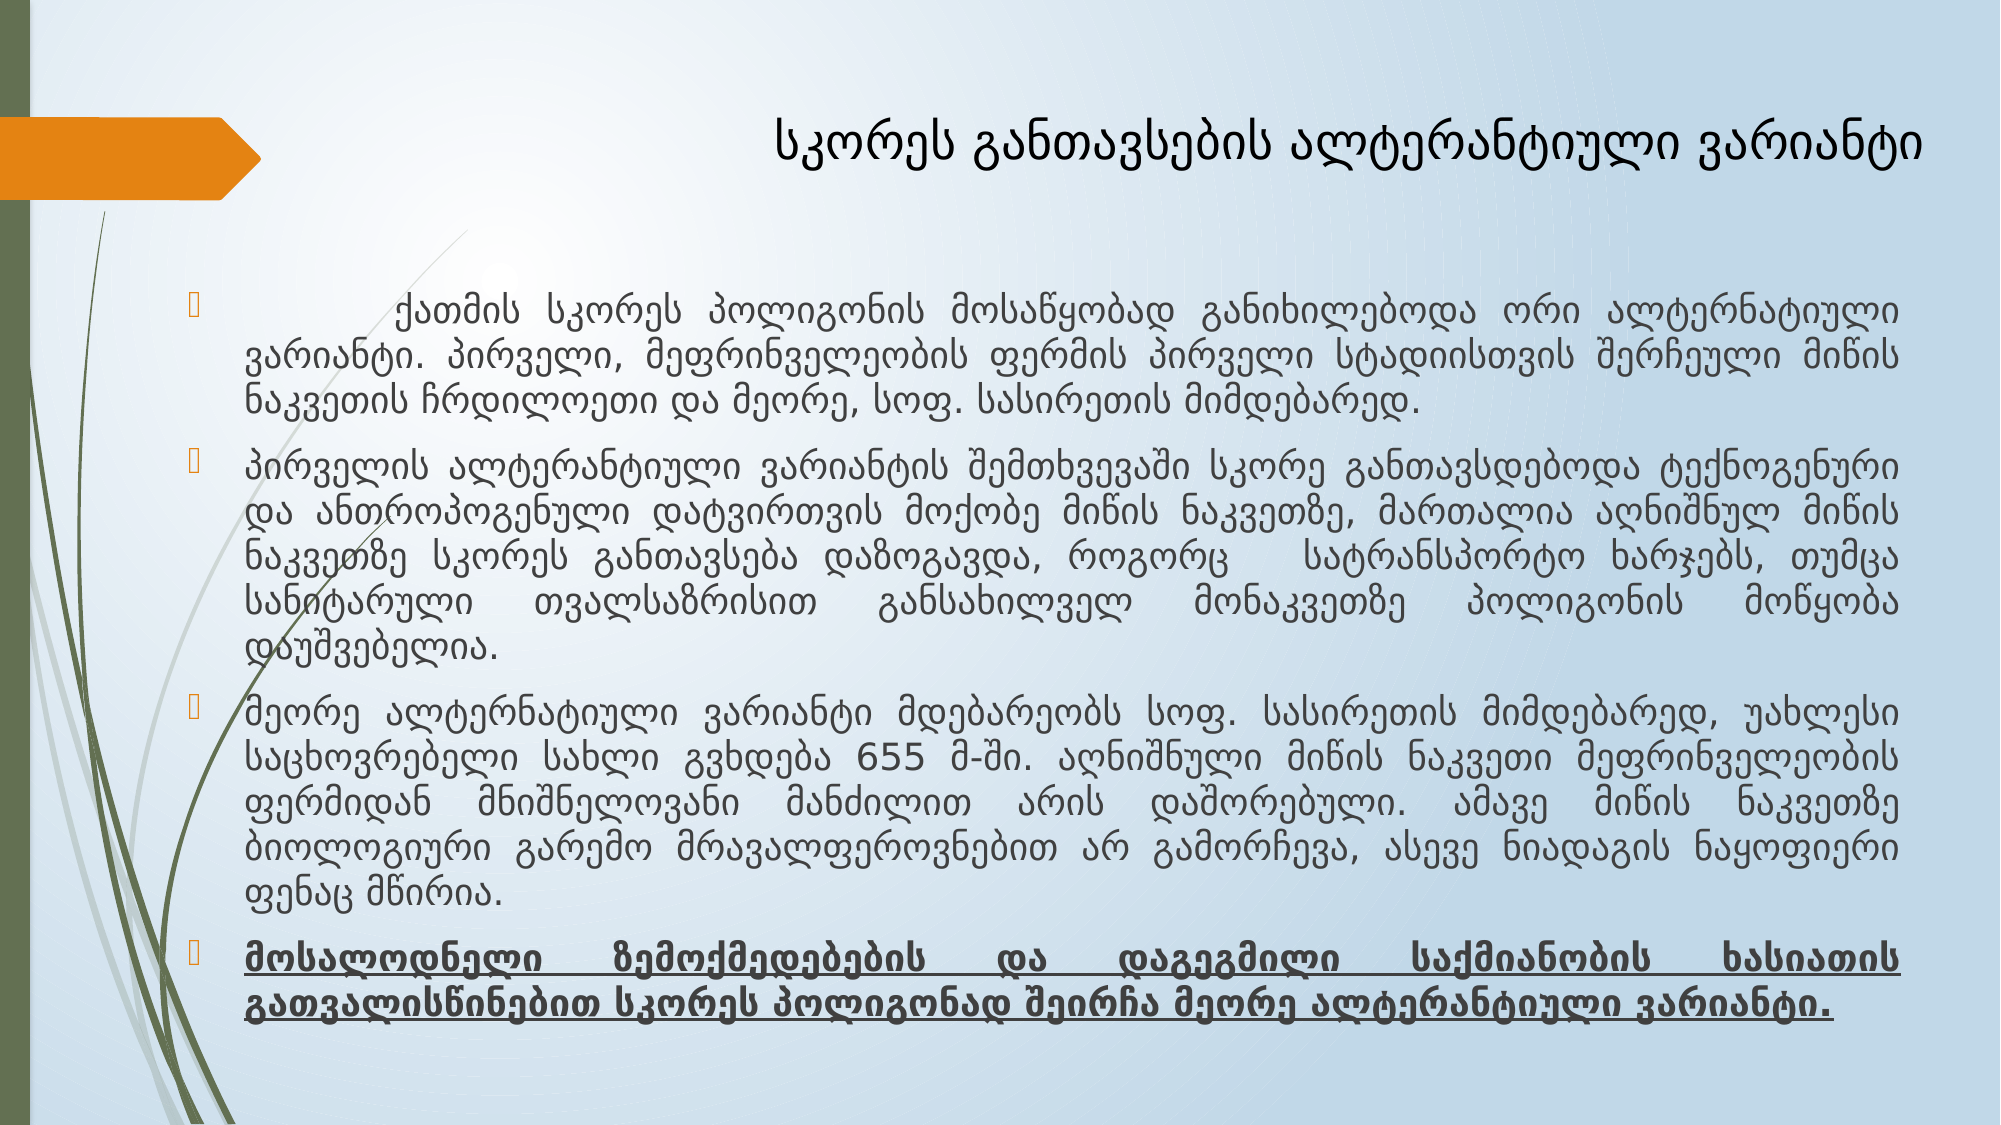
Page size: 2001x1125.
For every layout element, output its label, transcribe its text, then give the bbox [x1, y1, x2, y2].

title სკორეს განთავსების ალტერანტიული ვარიანტი [478, 102, 1941, 188]
list ქათმის სკორეს პოლიგონის მოსაწყობად განიხილებოდა ორი ალტერნატიული ვარიანტი. პირველი, მეფრინველეობის ფერმის პირველი სტადიისთვის შერჩეული მიწის ნაკვეთის ჩრდილოეთი და მეორე, სოფ. სასირეთის მიმდებარედ. პირველის ალტერანტიული ვარიანტის შემთხვევაში სკორე განთავსდებოდა ტექნოგენური და ანთროპოგენული დატვირთვის მოქობე მიწის ნაკვეთზე, მართალია აღნიშნულ მიწის ნაკვეთზე სკორეს განთავსება დაზოგავდა, როგორც სატრანსპორტო ხარჯებს, თუმცა სანიტარული თვალსაზრისით განსახილველ მონაკვეთზე პოლიგონის მოწყობა დაუშვებელია. მეორე ალტერნატიული ვარიანტი მდებარეობს სოფ. სასირეთის მიმდებარედ, უახლესი საცხოვრებელი სახლი გვხდება 655 მ-ში. აღნიშნული მიწის ნაკვეთი მეფრინველეობის ფერმიდან მნიშნელოვანი მანძილით არის დაშორებული. ამავე მიწის ნაკვეთზე ბიოლოგიური გარემო მრავალფეროვნებით არ გამორჩევა, ასევე ნიადაგის ნაყოფიერი ფენაც მწირია. მოსალოდნელი ზემოქმედებების და დაგეგმილი საქმიანობის ხასიათის გათვალისწინებით სკორეს პოლიგონად შეირჩა მეორე ალტერანტიული ვარიანტი. [172, 278, 1916, 1053]
